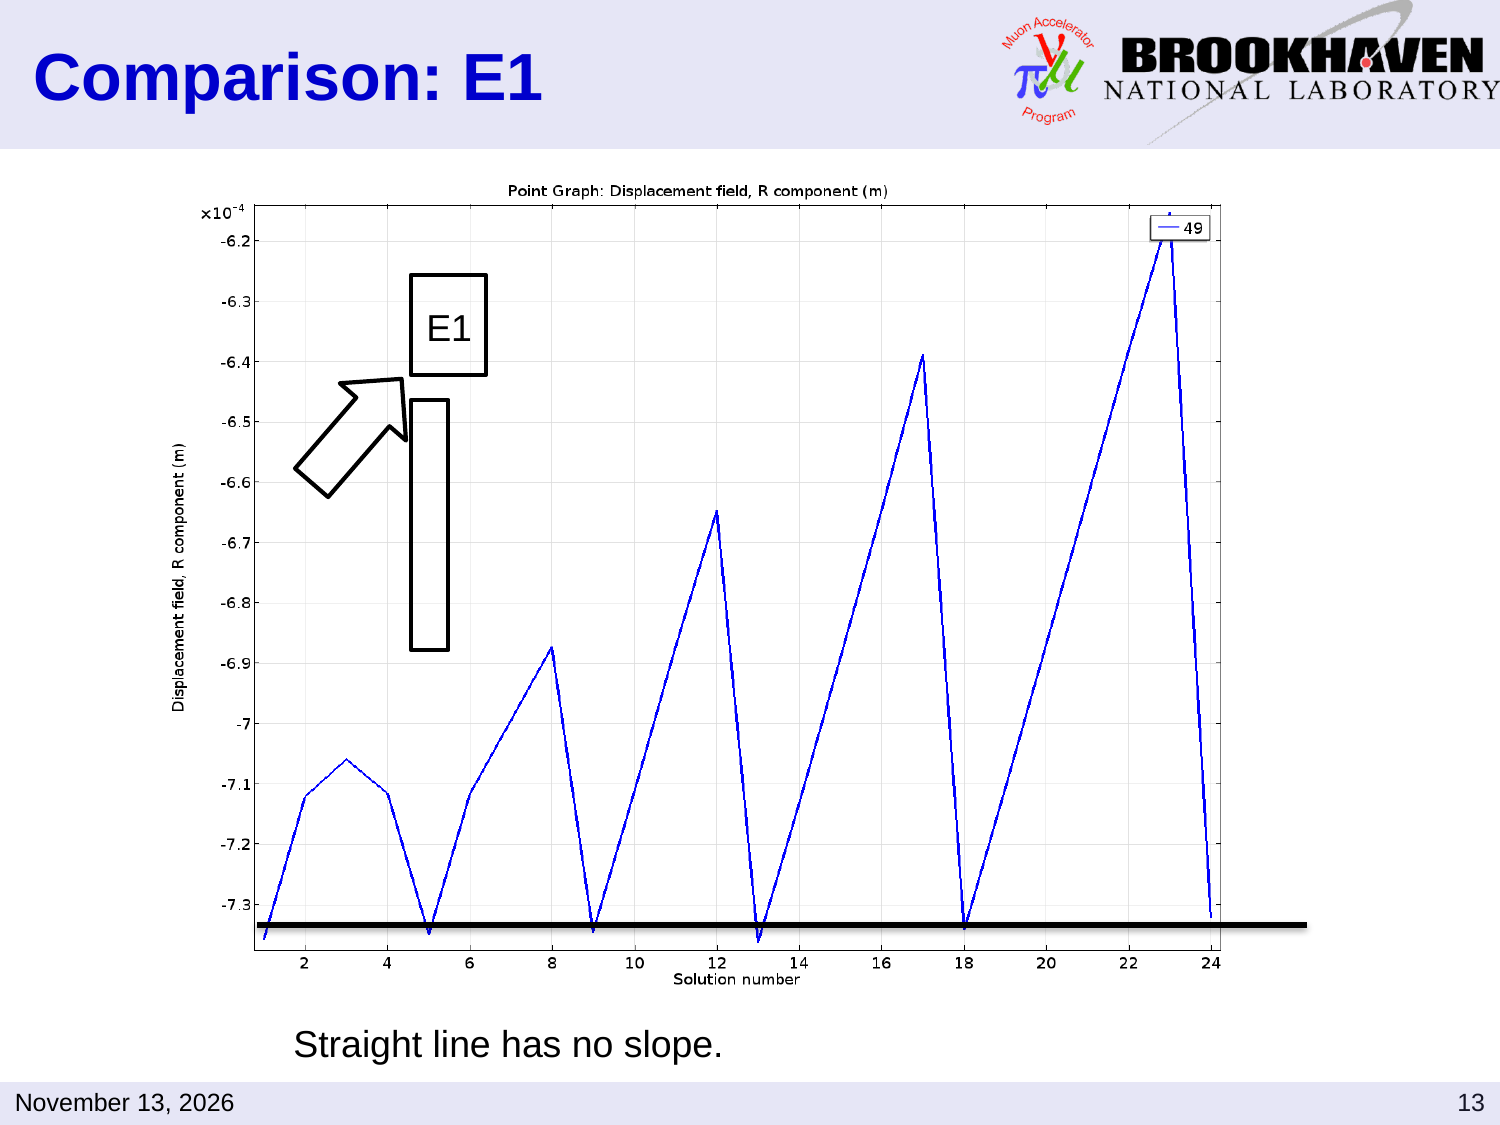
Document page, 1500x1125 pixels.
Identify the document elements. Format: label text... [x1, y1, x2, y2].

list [169, 172, 1226, 988]
text_box Straight line has no slope. [278, 1012, 913, 1073]
picture [1104, 0, 1500, 145]
picture [1001, 17, 1094, 125]
title Comparison: E1 [17, 10, 1001, 138]
